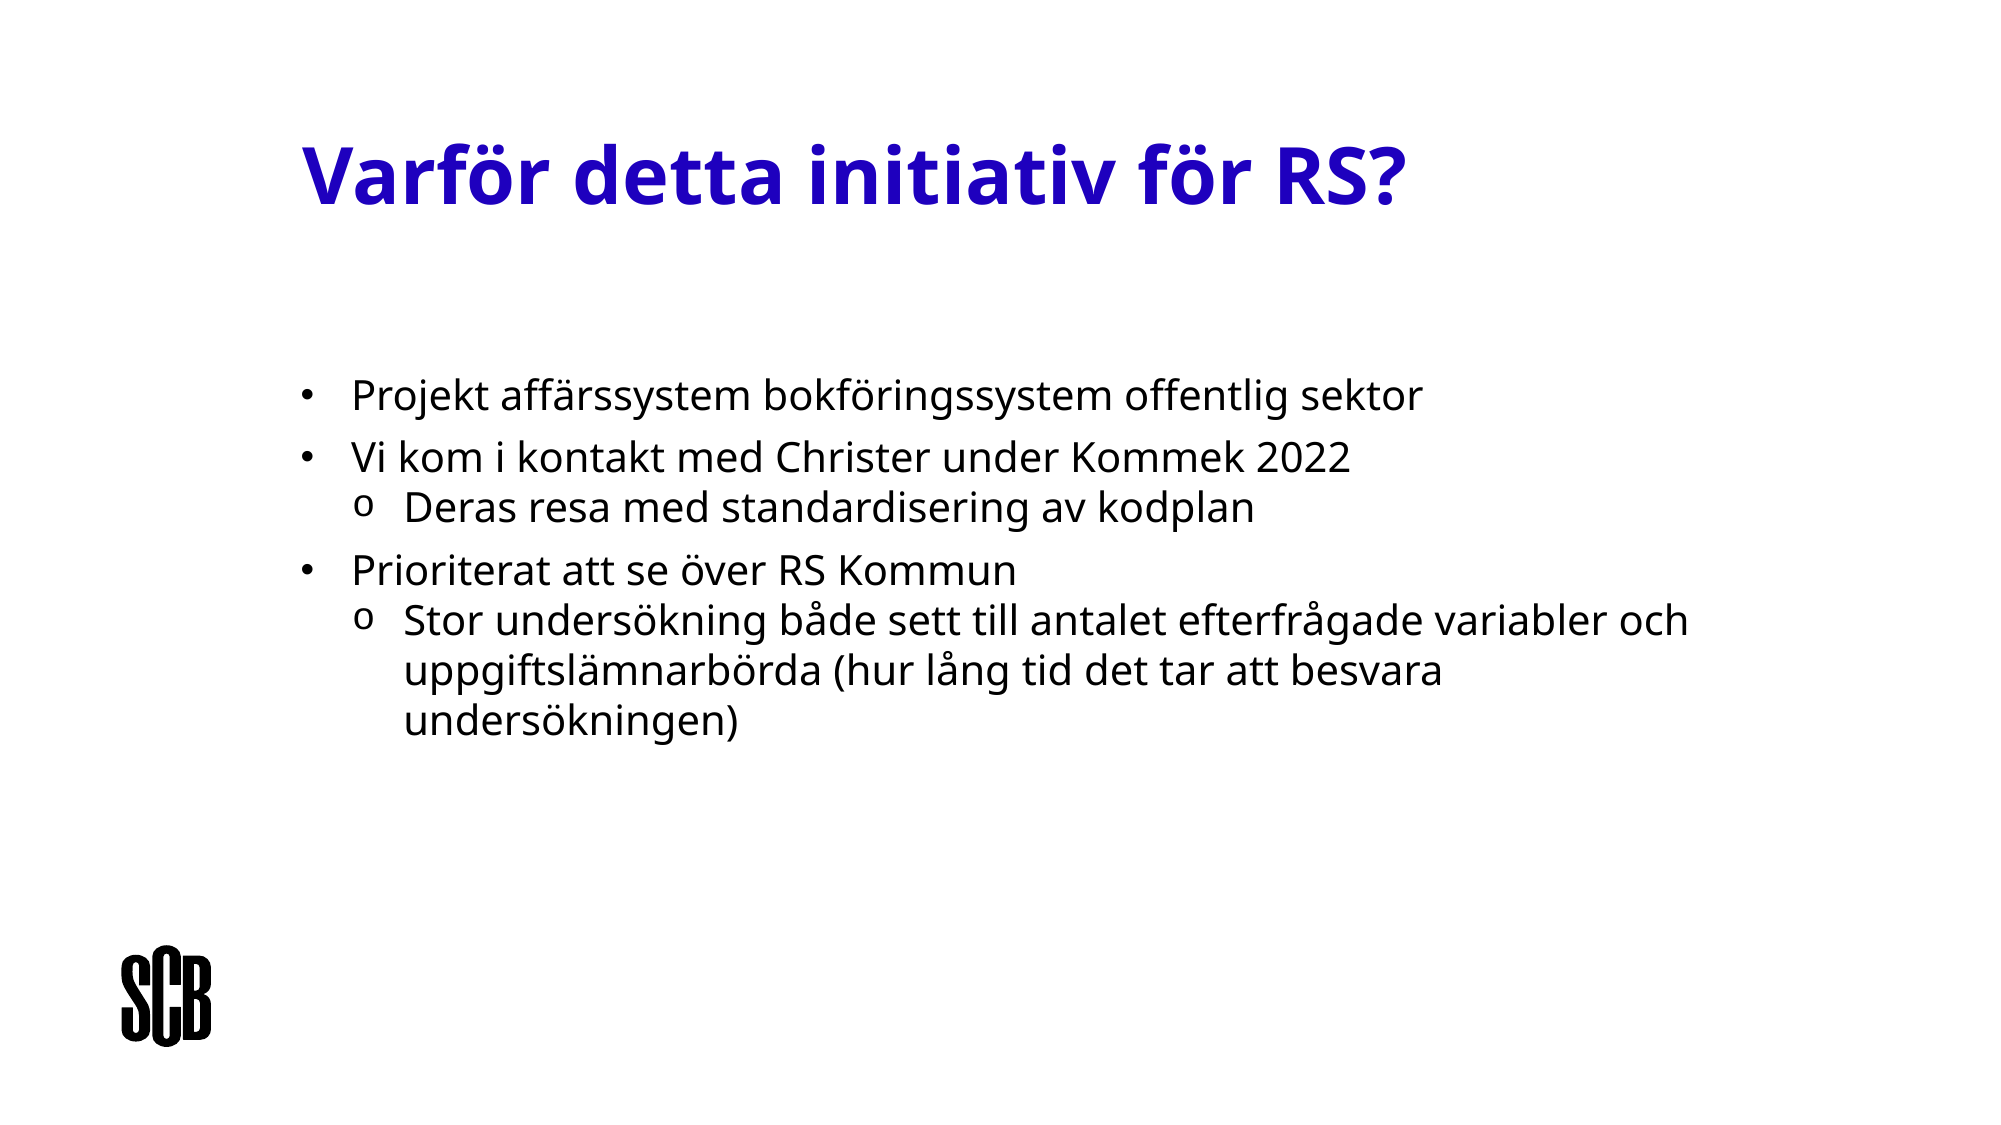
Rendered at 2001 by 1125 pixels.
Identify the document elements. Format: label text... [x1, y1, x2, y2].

list Projekt affärssystem bokföringssystem offentlig sektor Vi kom i kontakt med Christer under Kommek 2022 Deras resa med standardisering av kodplan Prioriterat att se över RS Kommun Stor undersökning både sett till antalet efterfrågade variabler och uppgiftslämnarbörda (hur lång tid det tar att besvara undersökningen) [300, 368, 1698, 818]
title Varför detta initiativ för RS? [302, 132, 1700, 351]
